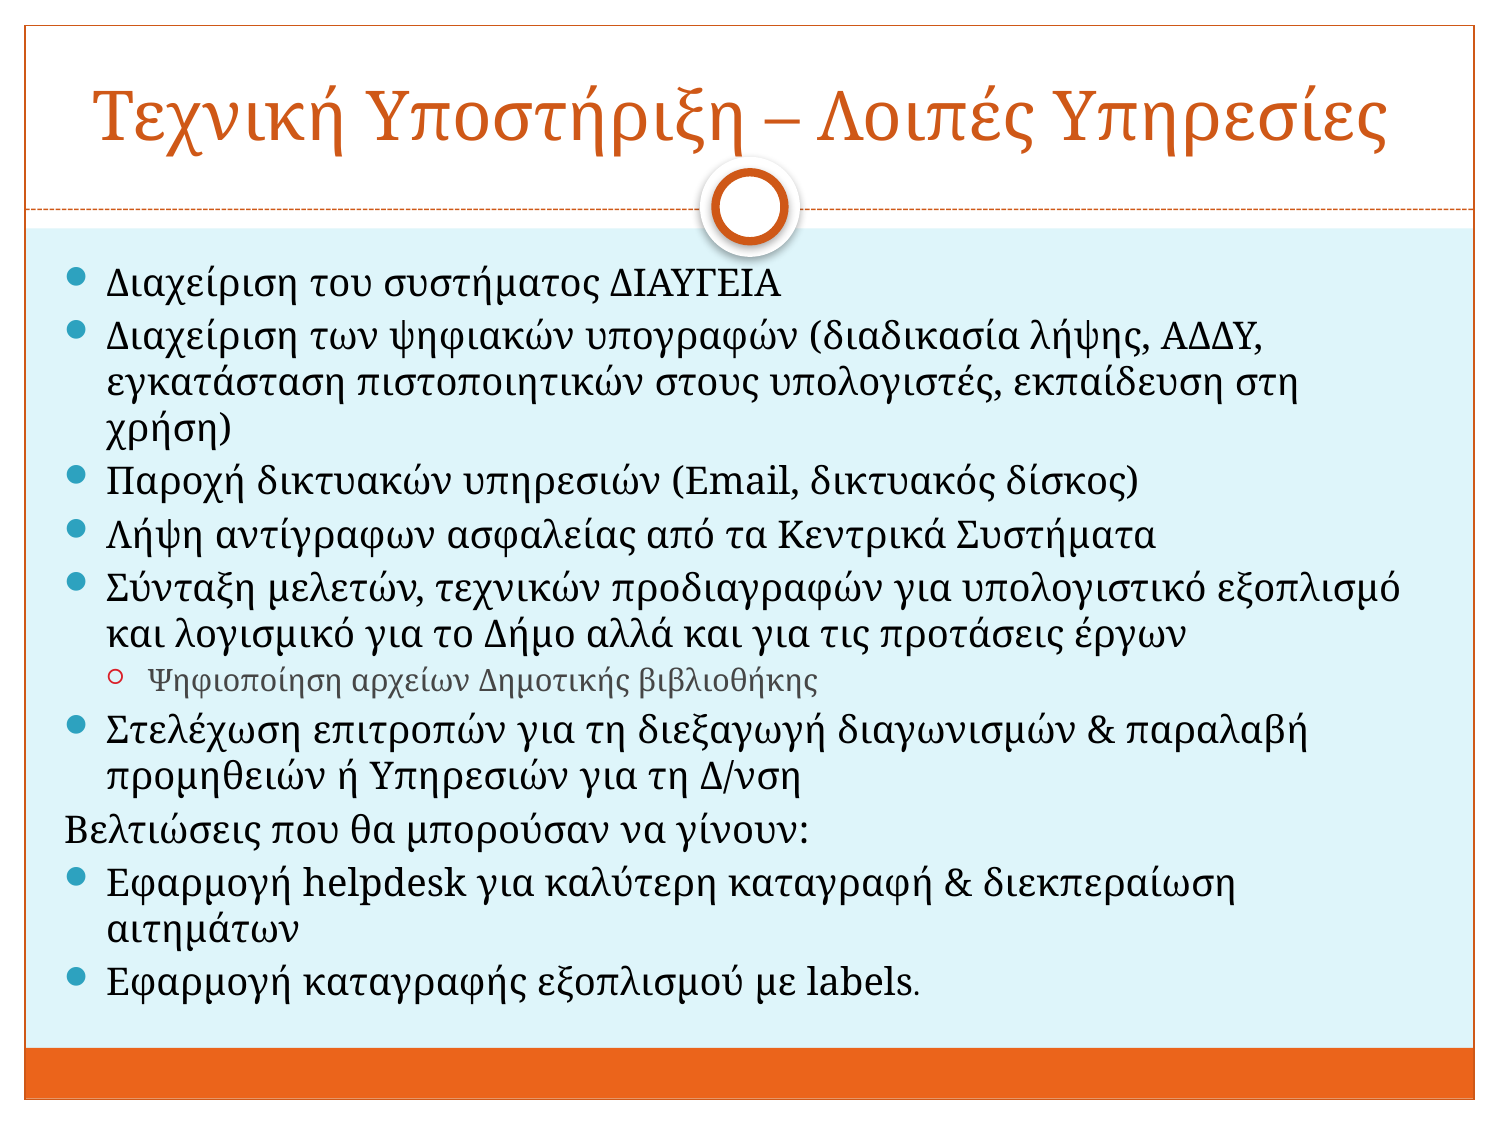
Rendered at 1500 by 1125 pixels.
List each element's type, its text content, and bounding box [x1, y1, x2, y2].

title Τεχνική Υποστήριξη – Λοιπές Υπηρεσίες [49, 37, 1450, 162]
list Διαχείριση του συστήματος ΔΙΑΥΓΕΙΑ Διαχείριση των ψηφιακών υπογραφών (διαδικασία λήψης, ΑΔΔΥ, εγκατάσταση πιστοποιητικών στους υπολογιστές, εκπαίδευση στη χρήση) Παροχή δικτυακών υπηρεσιών (Εmail, δικτυακός δίσκος) Λήψη αντίγραφων ασφαλείας από τα Κεντρικά Συστήματα Σύνταξη μελετών, τεχνικών προδιαγραφών για υπολογιστικό εξοπλισμό και λογισμικό για το Δήμο αλλά και για τις προτάσεις έργων Ψηφιοποίηση αρχείων Δημοτικής βιβλιοθήκης Στελέχωση επιτροπών για τη διεξαγωγή διαγωνισμών & παραλαβή προμηθειών ή Υπηρεσιών για τη Δ/νση Βελτιώσεις που θα μπορούσαν να γίνουν: Εφαρμογή helpdesk για καλύτερη καταγραφή & διεκπεραίωση αιτημάτων Εφαρμογή καταγραφής εξοπλισμού με labels. [49, 250, 1445, 1032]
